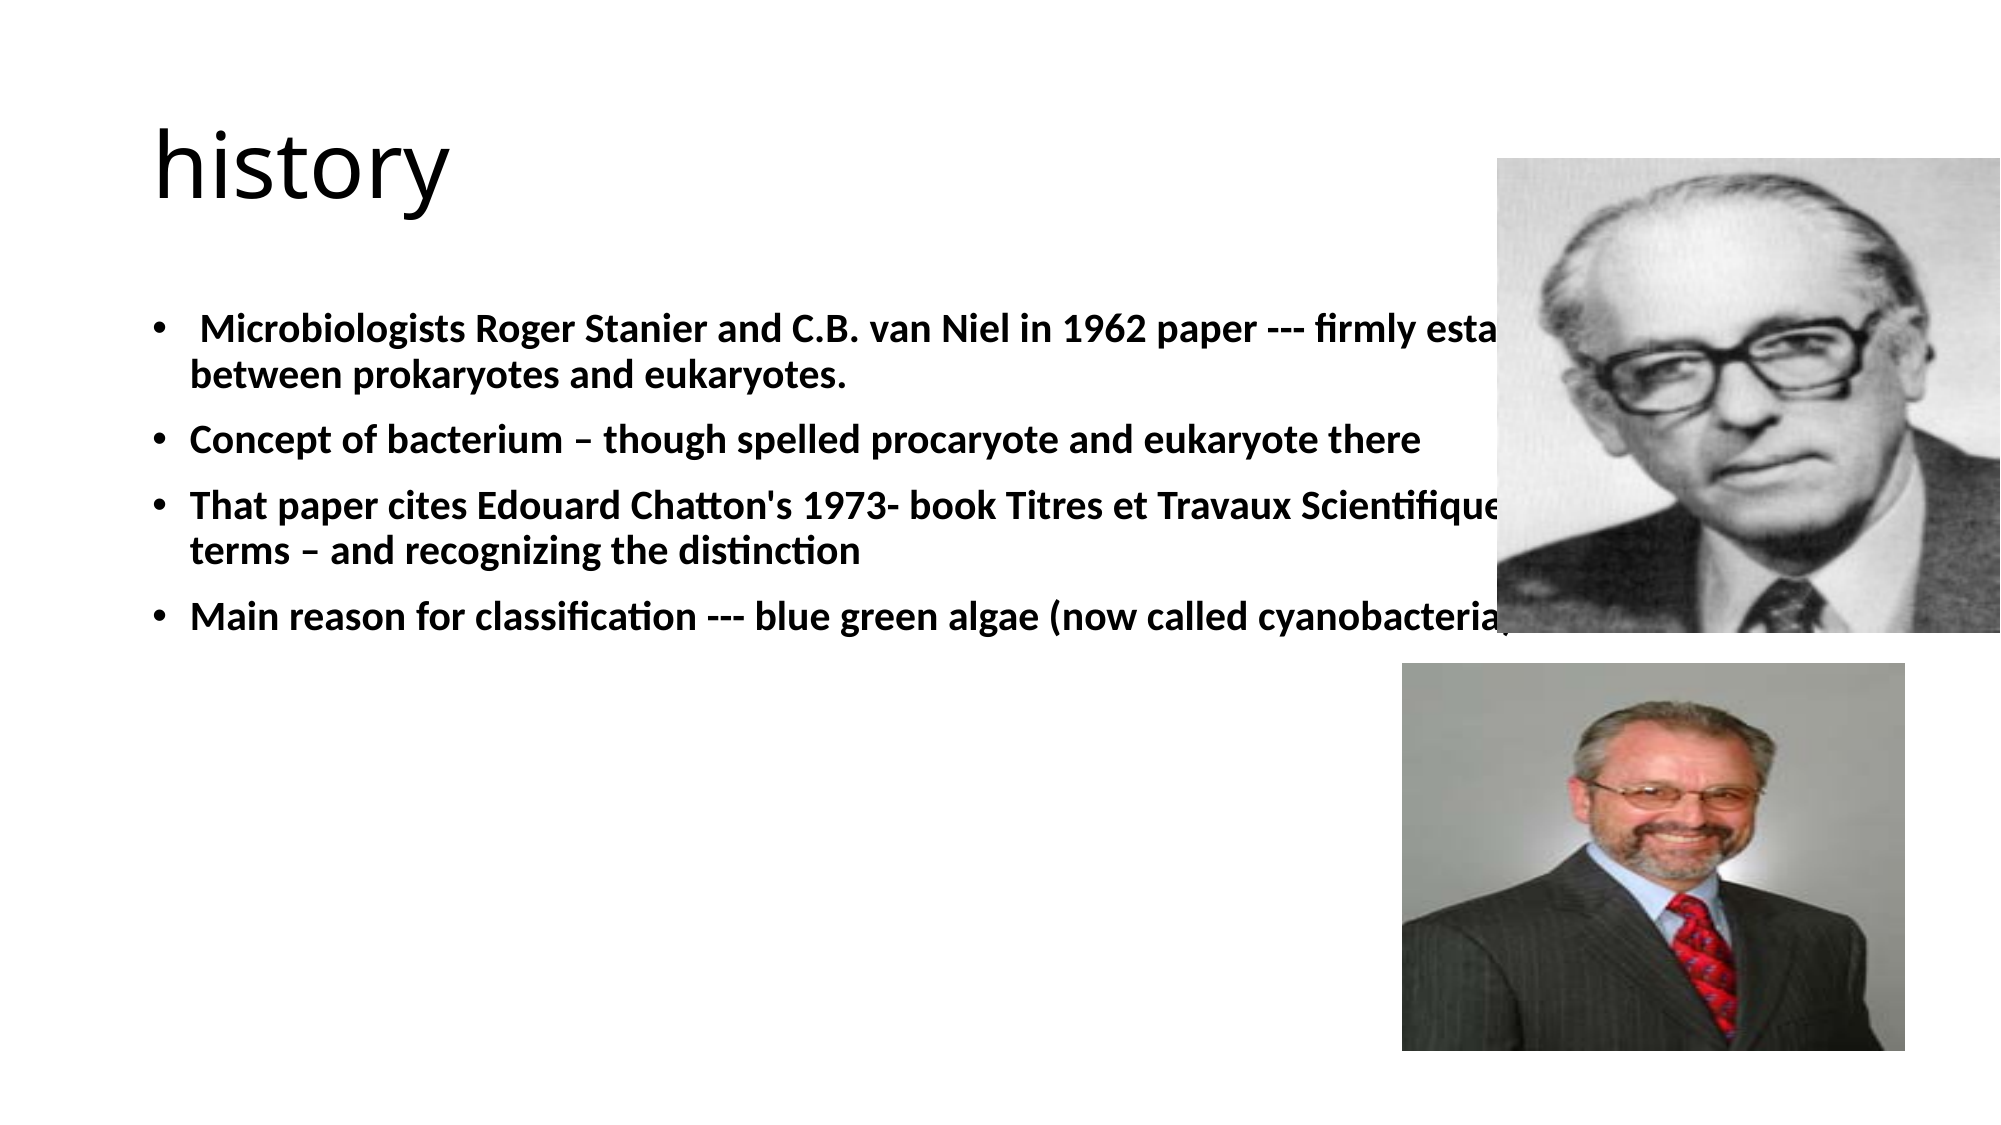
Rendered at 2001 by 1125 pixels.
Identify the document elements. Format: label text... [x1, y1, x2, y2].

title history [137, 59, 1863, 278]
list Microbiologists Roger Stanier and C.B. van Niel in 1962 paper --- firmly established division between prokaryotes and eukaryotes. Concept of bacterium – though spelled procaryote and eukaryote there That paper cites Edouard Chatton's 1973- book Titres et Travaux Scientifiques – for using these terms – and recognizing the distinction Main reason for classification --- blue green algae (now called cyanobacteria) [137, 299, 1863, 1014]
picture [1402, 663, 1905, 1051]
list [1497, 158, 2000, 633]
